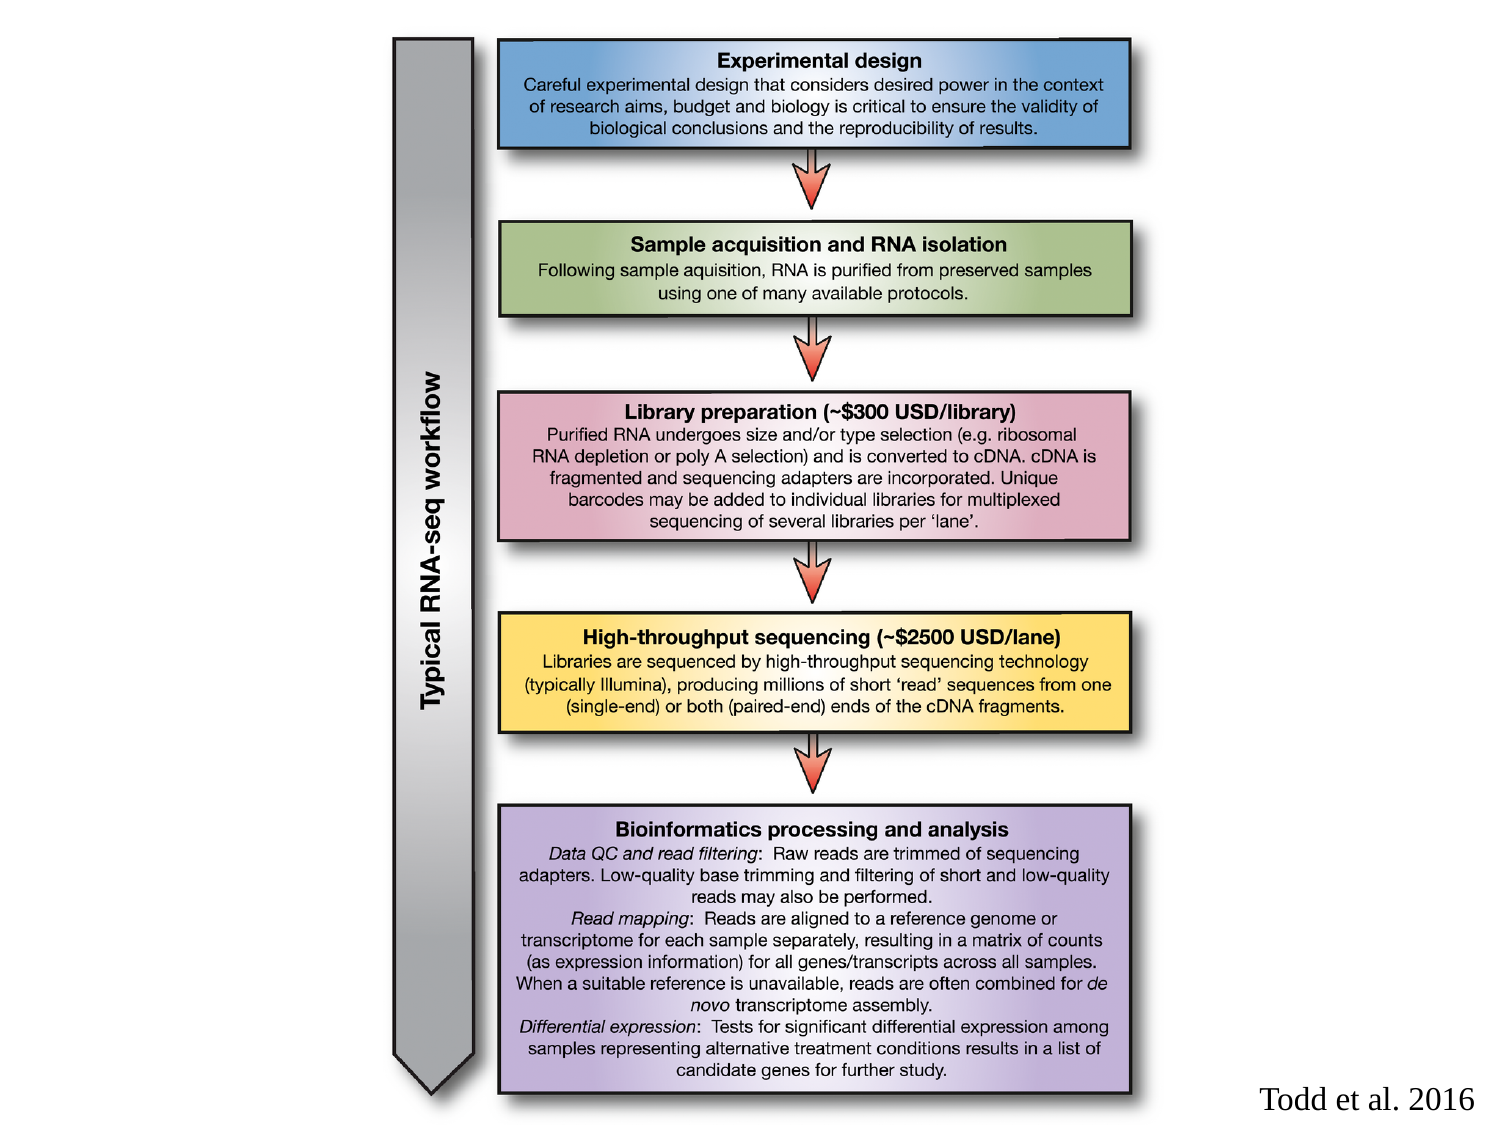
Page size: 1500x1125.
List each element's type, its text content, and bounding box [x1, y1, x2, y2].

text_box Todd et al. 2016 [1244, 1069, 1491, 1125]
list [383, 25, 1164, 1125]
